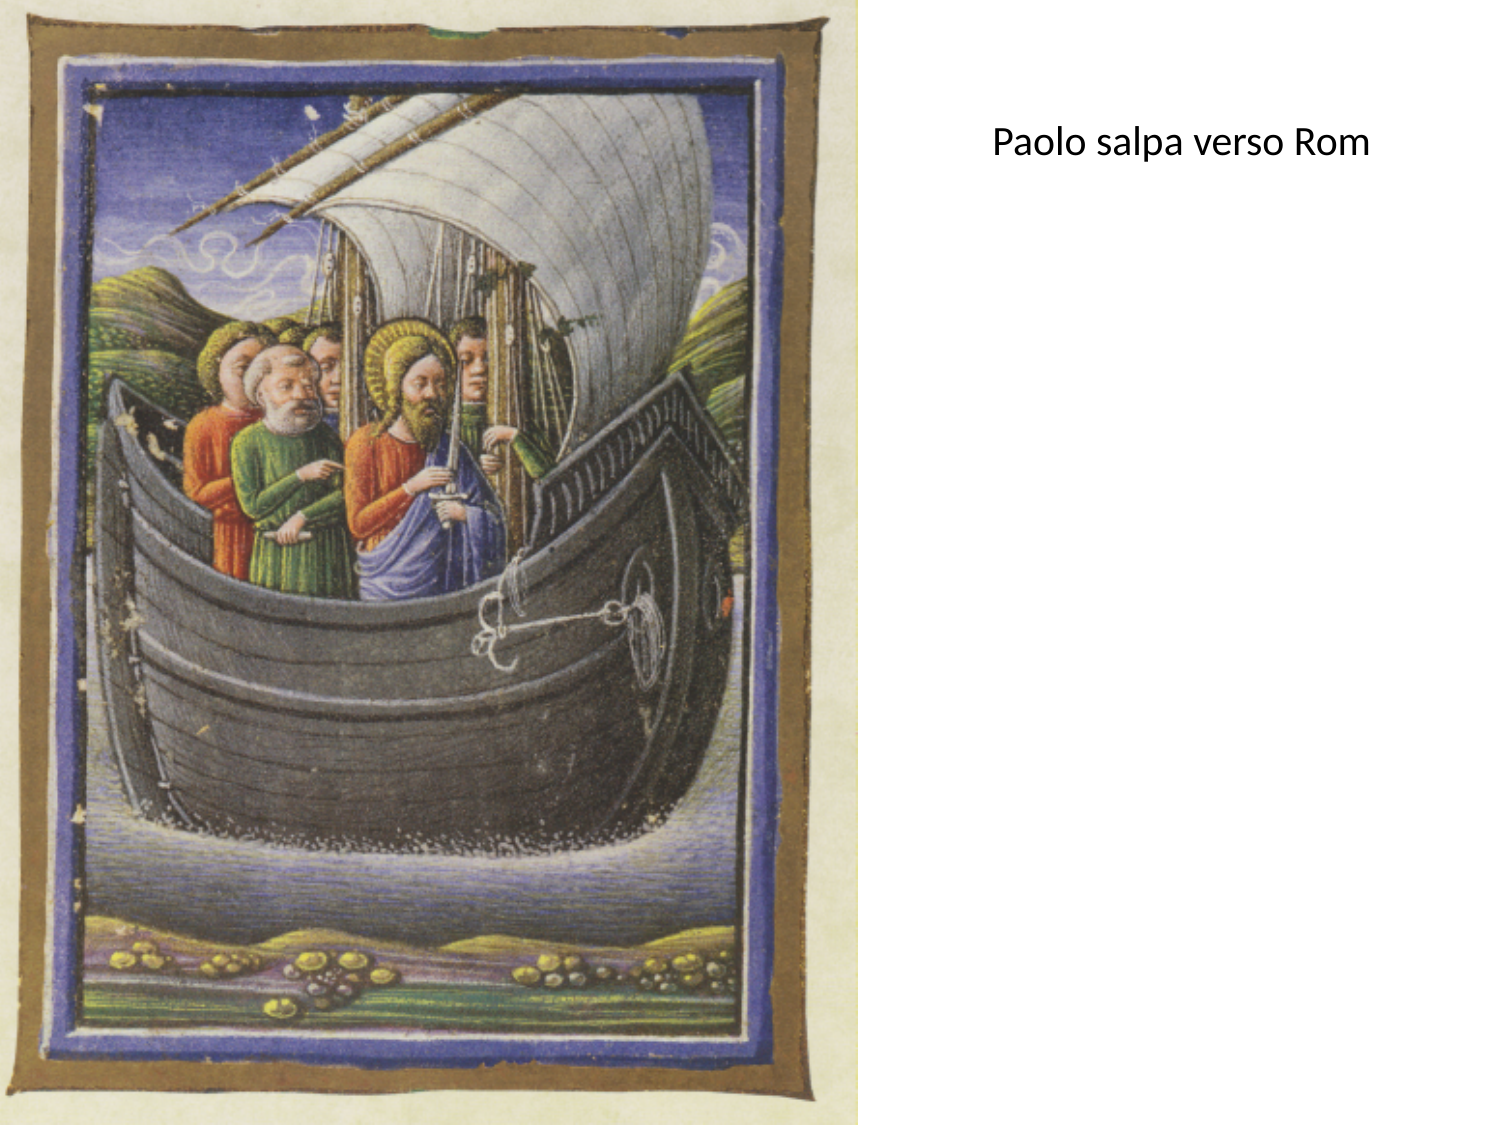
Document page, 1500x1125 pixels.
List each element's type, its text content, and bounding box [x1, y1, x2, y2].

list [0, 0, 858, 1125]
title Paolo salpa verso Rom [938, 45, 1425, 233]
